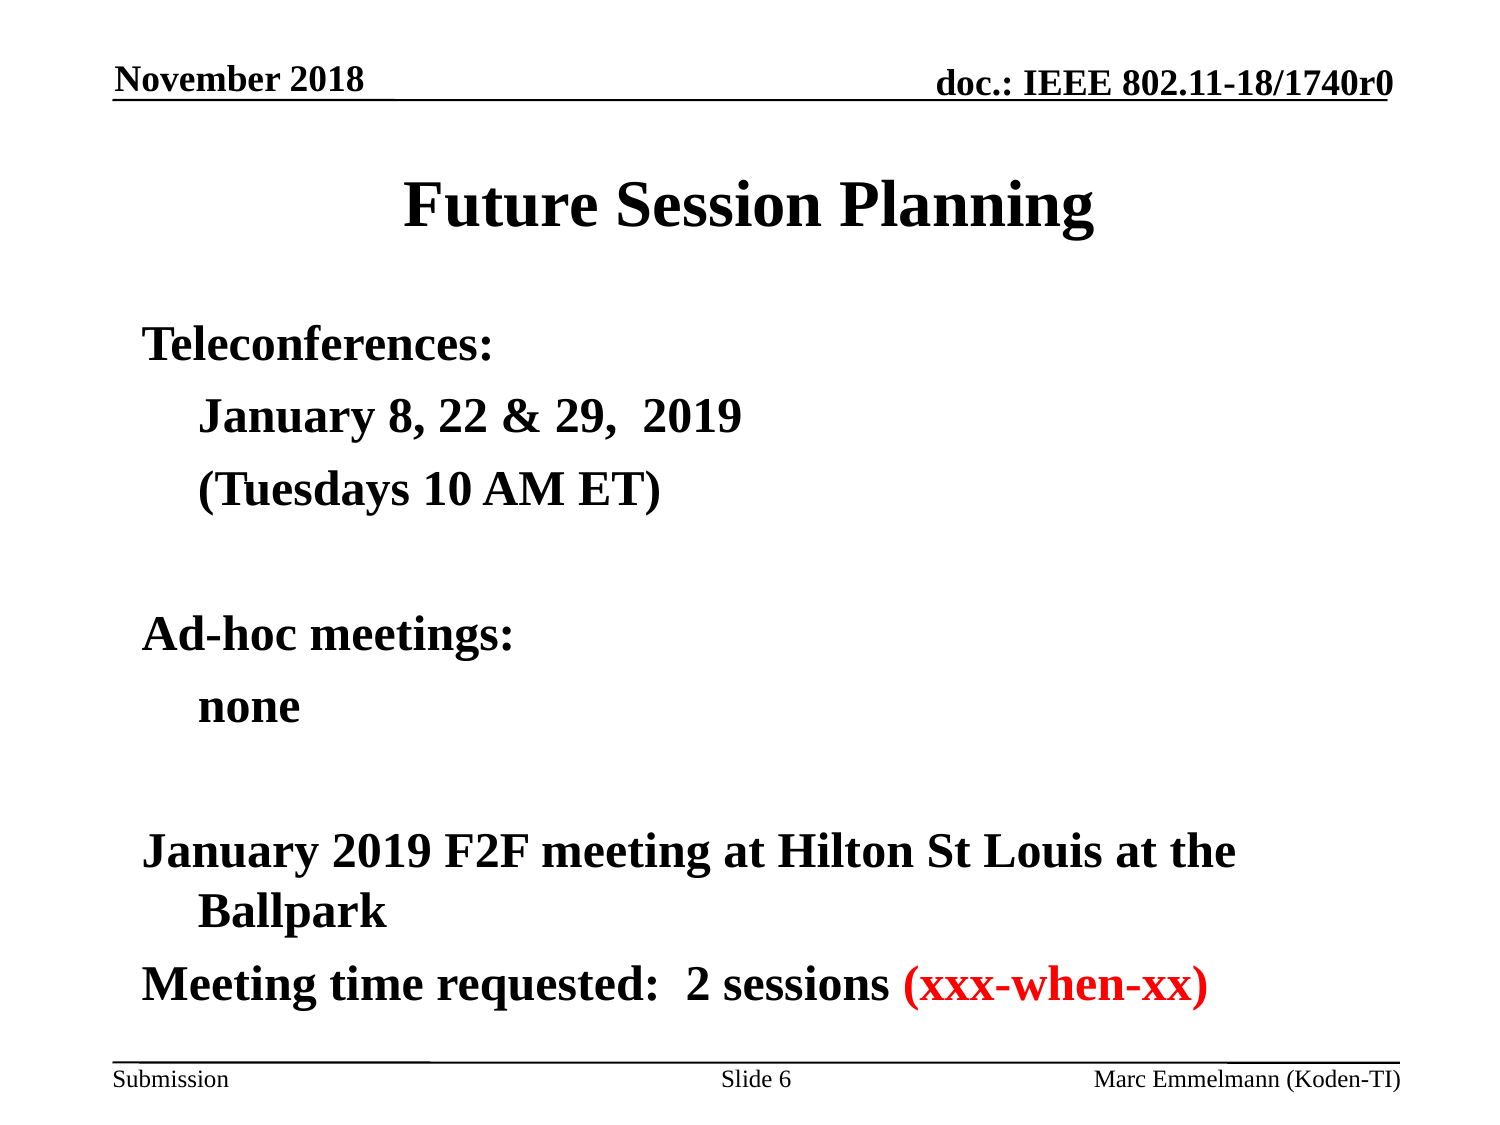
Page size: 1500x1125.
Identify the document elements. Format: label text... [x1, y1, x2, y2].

footer Marc Emmelmann (Koden-TI) [878, 1061, 1402, 1093]
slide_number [114, 54, 423, 100]
list Teleconferences: January 8, 22 & 29, 2019 (Tuesdays 10 AM ET) Ad-hoc meetings: none January 2019 F2F meeting at Hilton St Louis at the Ballpark Meeting time requested: 2 sessions (xxx-when-xx) [126, 302, 1402, 1024]
slide_number Slide 6 [712, 1061, 800, 1123]
title Future Session Planning [112, 112, 1388, 288]
